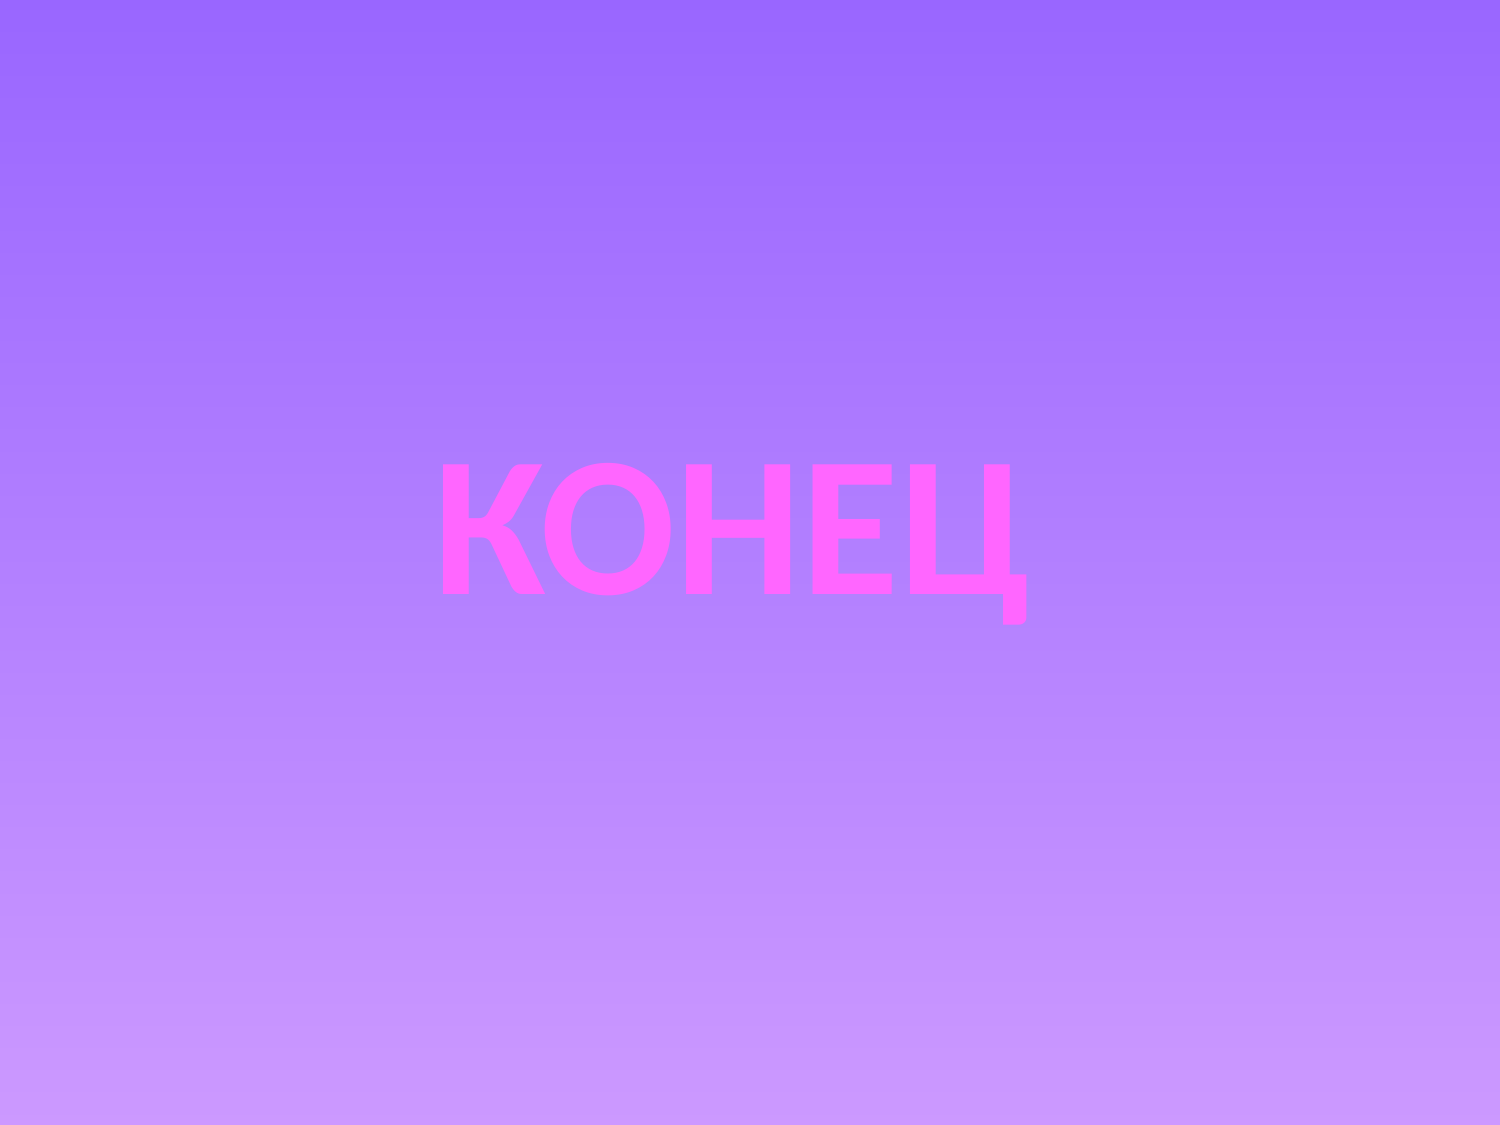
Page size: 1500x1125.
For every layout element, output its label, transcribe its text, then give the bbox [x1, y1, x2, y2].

text_box КОНЕЦ [257, 386, 1207, 642]
